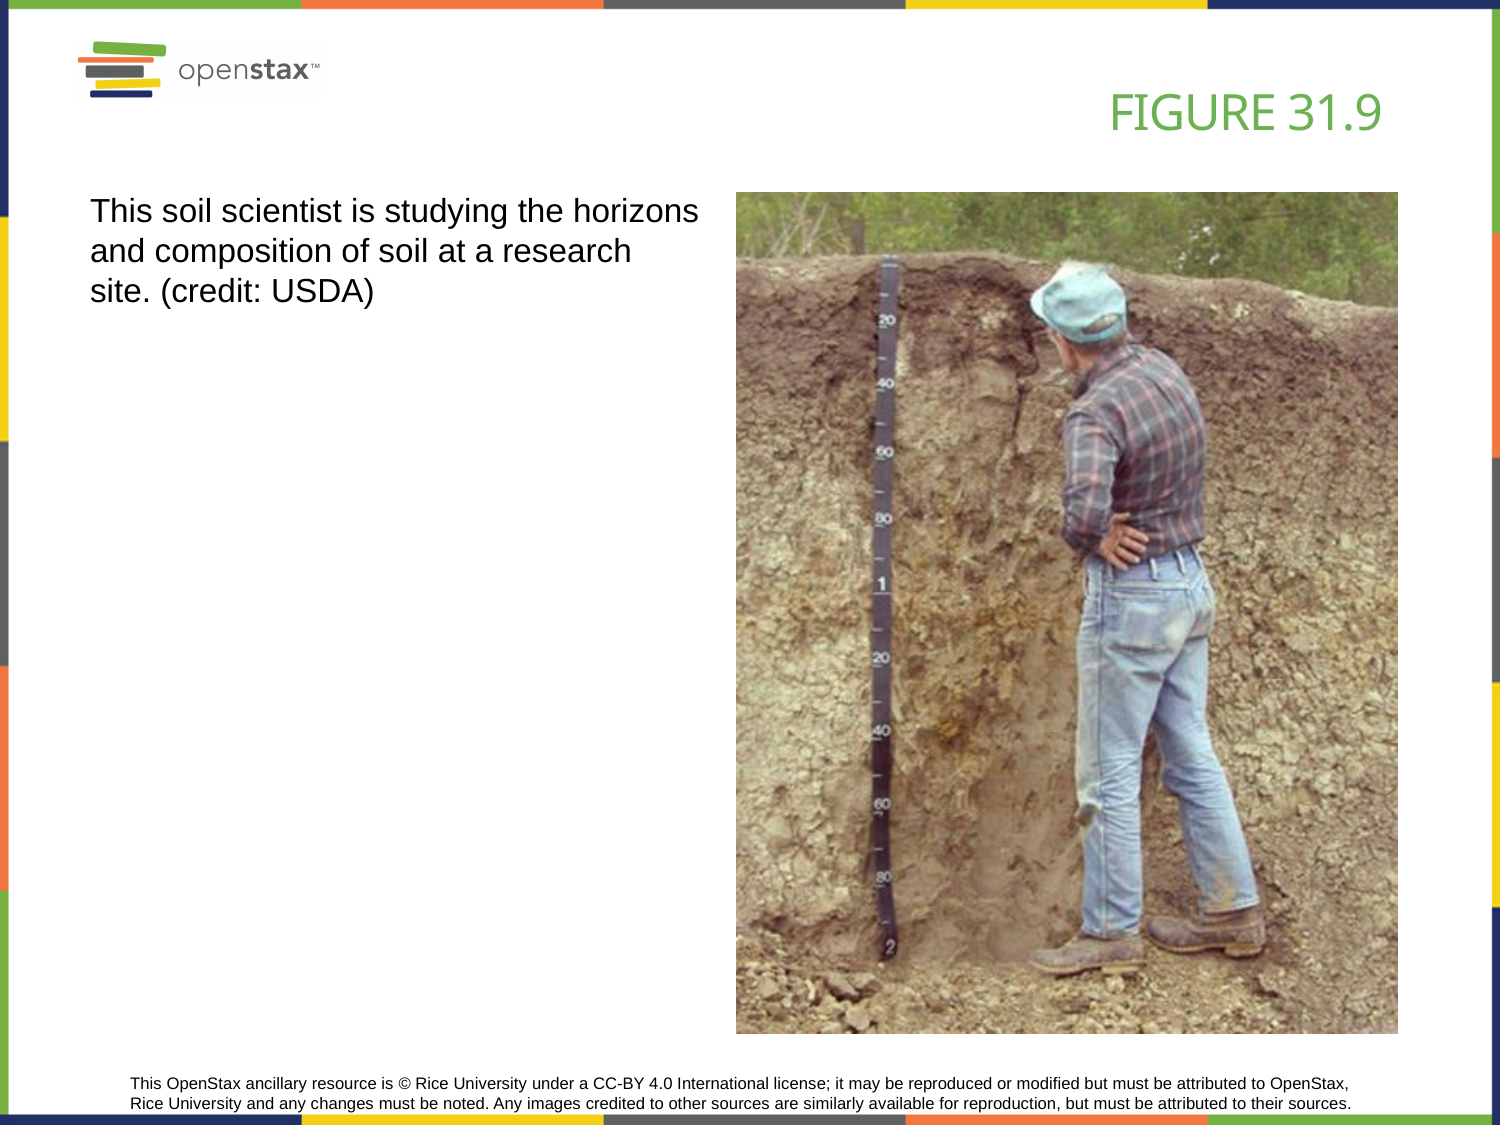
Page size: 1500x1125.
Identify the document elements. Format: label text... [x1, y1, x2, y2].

footer This OpenStax ancillary resource is © Rice University under a CC-BY 4.0 International license; it may be reproduced or modified but must be attributed to OpenStax, Rice University and any changes must be noted. Any images credited to other sources are similarly available for reproduction, but must be attributed to their sources. [115, 1065, 1398, 1112]
picture [0, 0, 1500, 1125]
list This soil scientist is studying the horizons and composition of soil at a research site. (credit: USDA) [75, 181, 717, 1045]
title Figure 31.9 [75, 39, 1398, 148]
